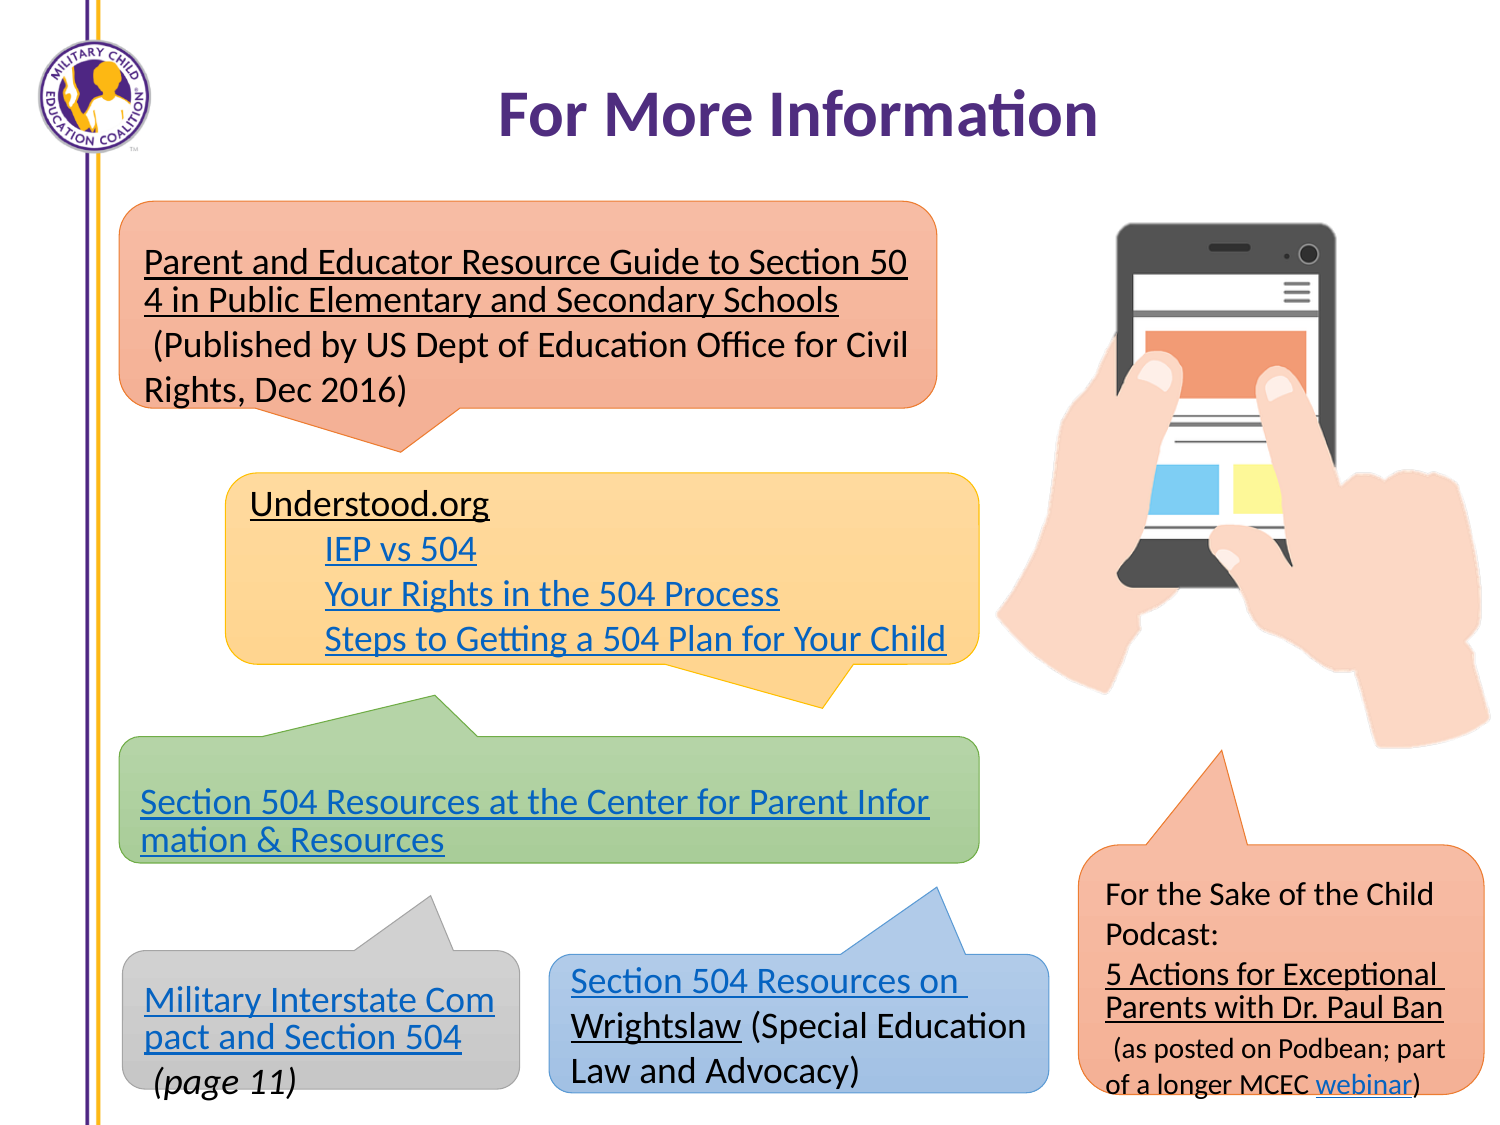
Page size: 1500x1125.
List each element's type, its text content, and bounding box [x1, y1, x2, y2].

text_box Parent and Educator Resource Guide to Section 504 in Public Elementary and Secondary Schools (Published by US Dept of Education Office for Civil Rights, Dec 2016) [118, 200, 936, 453]
text_box For More Information [98, 62, 1500, 158]
text_box [292, 180, 936, 223]
picture [0, 0, 1500, 1125]
text_box Military Interstate Compact and Section 504 (page 11) [121, 894, 521, 1090]
text_box For the Sake of the Child Podcast: 5 Actions for Exceptional Parents with Dr. Paul Ban (as posted on Podbean; part of a longer MCEC webinar) [1077, 900, 1485, 1096]
text_box Understood.org IEP vs 504 Your Rights in the 504 Process Steps to Getting a 504 Plan for Your Child [224, 472, 936, 709]
text_box Section 504 Resources at the Center for Parent Information & Resources [118, 694, 936, 864]
text_box Section 504 Resources on Wrightslaw (Special Education Law and Advocacy) [548, 887, 1050, 1094]
slide_number 14 [1110, 1095, 1448, 1103]
